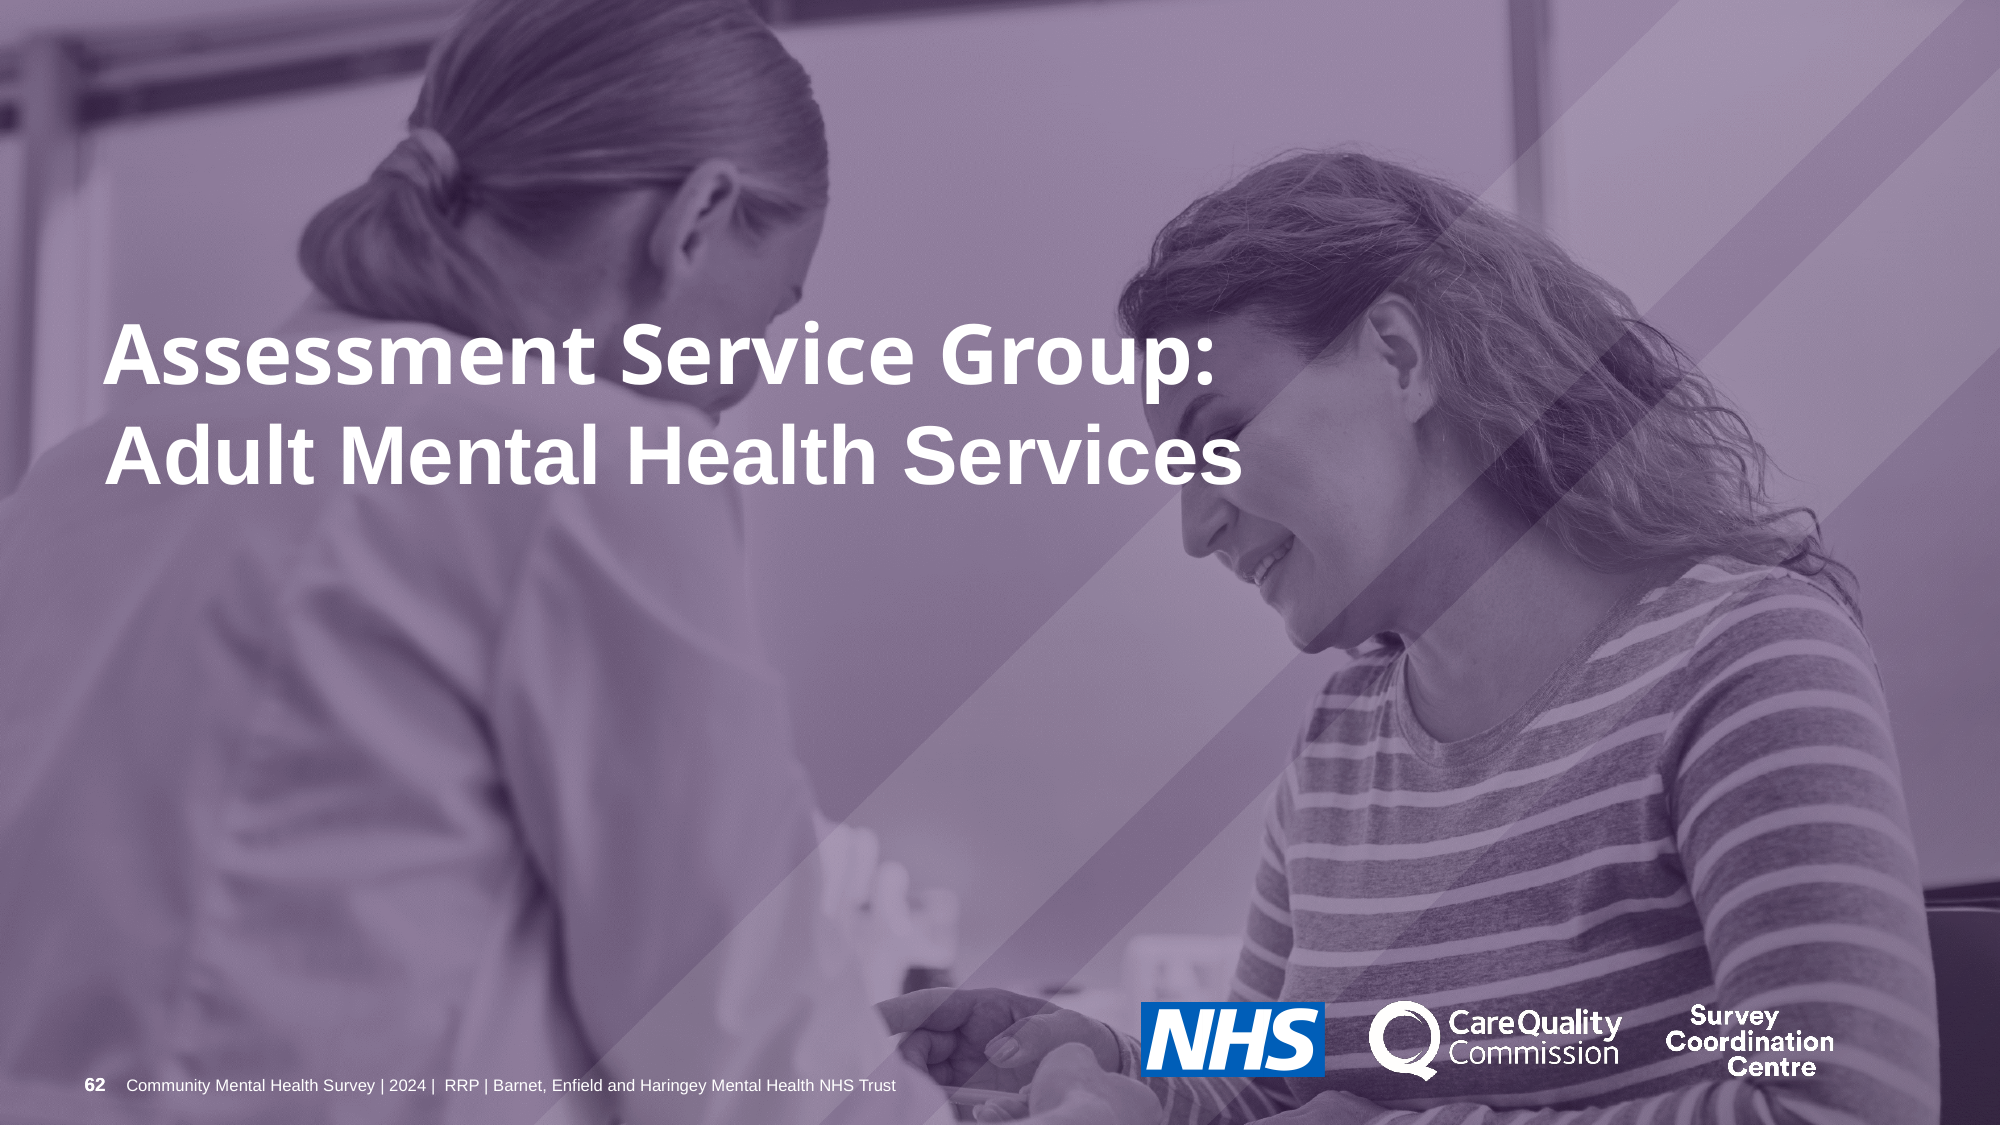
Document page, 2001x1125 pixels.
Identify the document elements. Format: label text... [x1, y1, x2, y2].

picture [1357, 989, 1629, 1091]
title Assessment Service Group: Adult Mental Health Services [103, 301, 1603, 504]
picture [1141, 1002, 1325, 1077]
text_box 62 [84, 1065, 122, 1125]
picture [1663, 1001, 1836, 1079]
